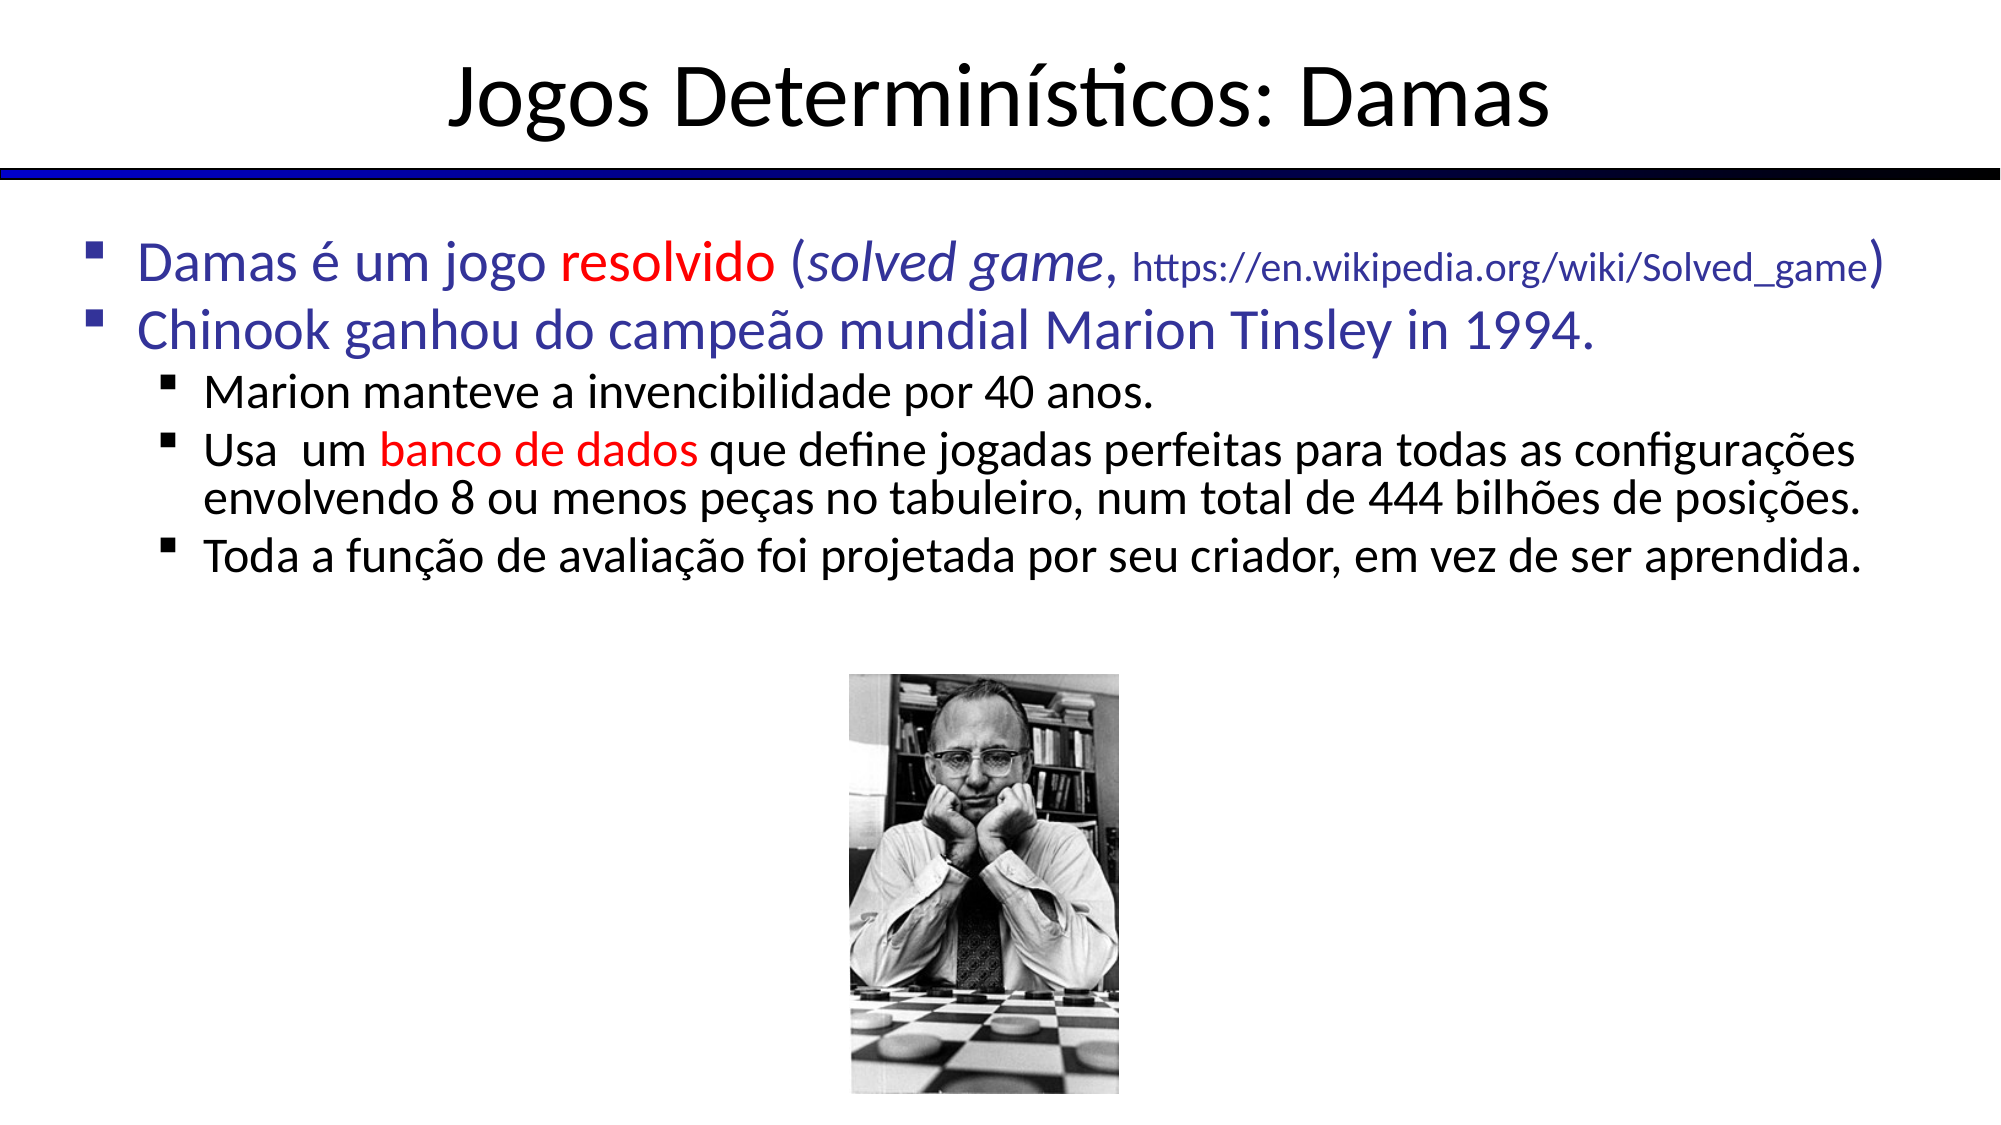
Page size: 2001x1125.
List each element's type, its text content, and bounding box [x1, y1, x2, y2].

picture [849, 674, 1119, 1095]
title Jogos Determinísticos: Damas [0, 0, 2000, 184]
list Damas é um jogo resolvido (solved game, https://en.wikipedia.org/wiki/Solved_game) Chinook ganhou do campeão mundial Marion Tinsley in 1994. Marion manteve a invencibilidade por 40 anos. Usa um banco de dados que define jogadas perfeitas para todas as configurações envolvendo 8 ou menos peças no tabuleiro, num total de 444 bilhões de posições. Toda a função de avaliação foi projetada por seu criador, em vez de ser aprendida. [66, 228, 1934, 1006]
